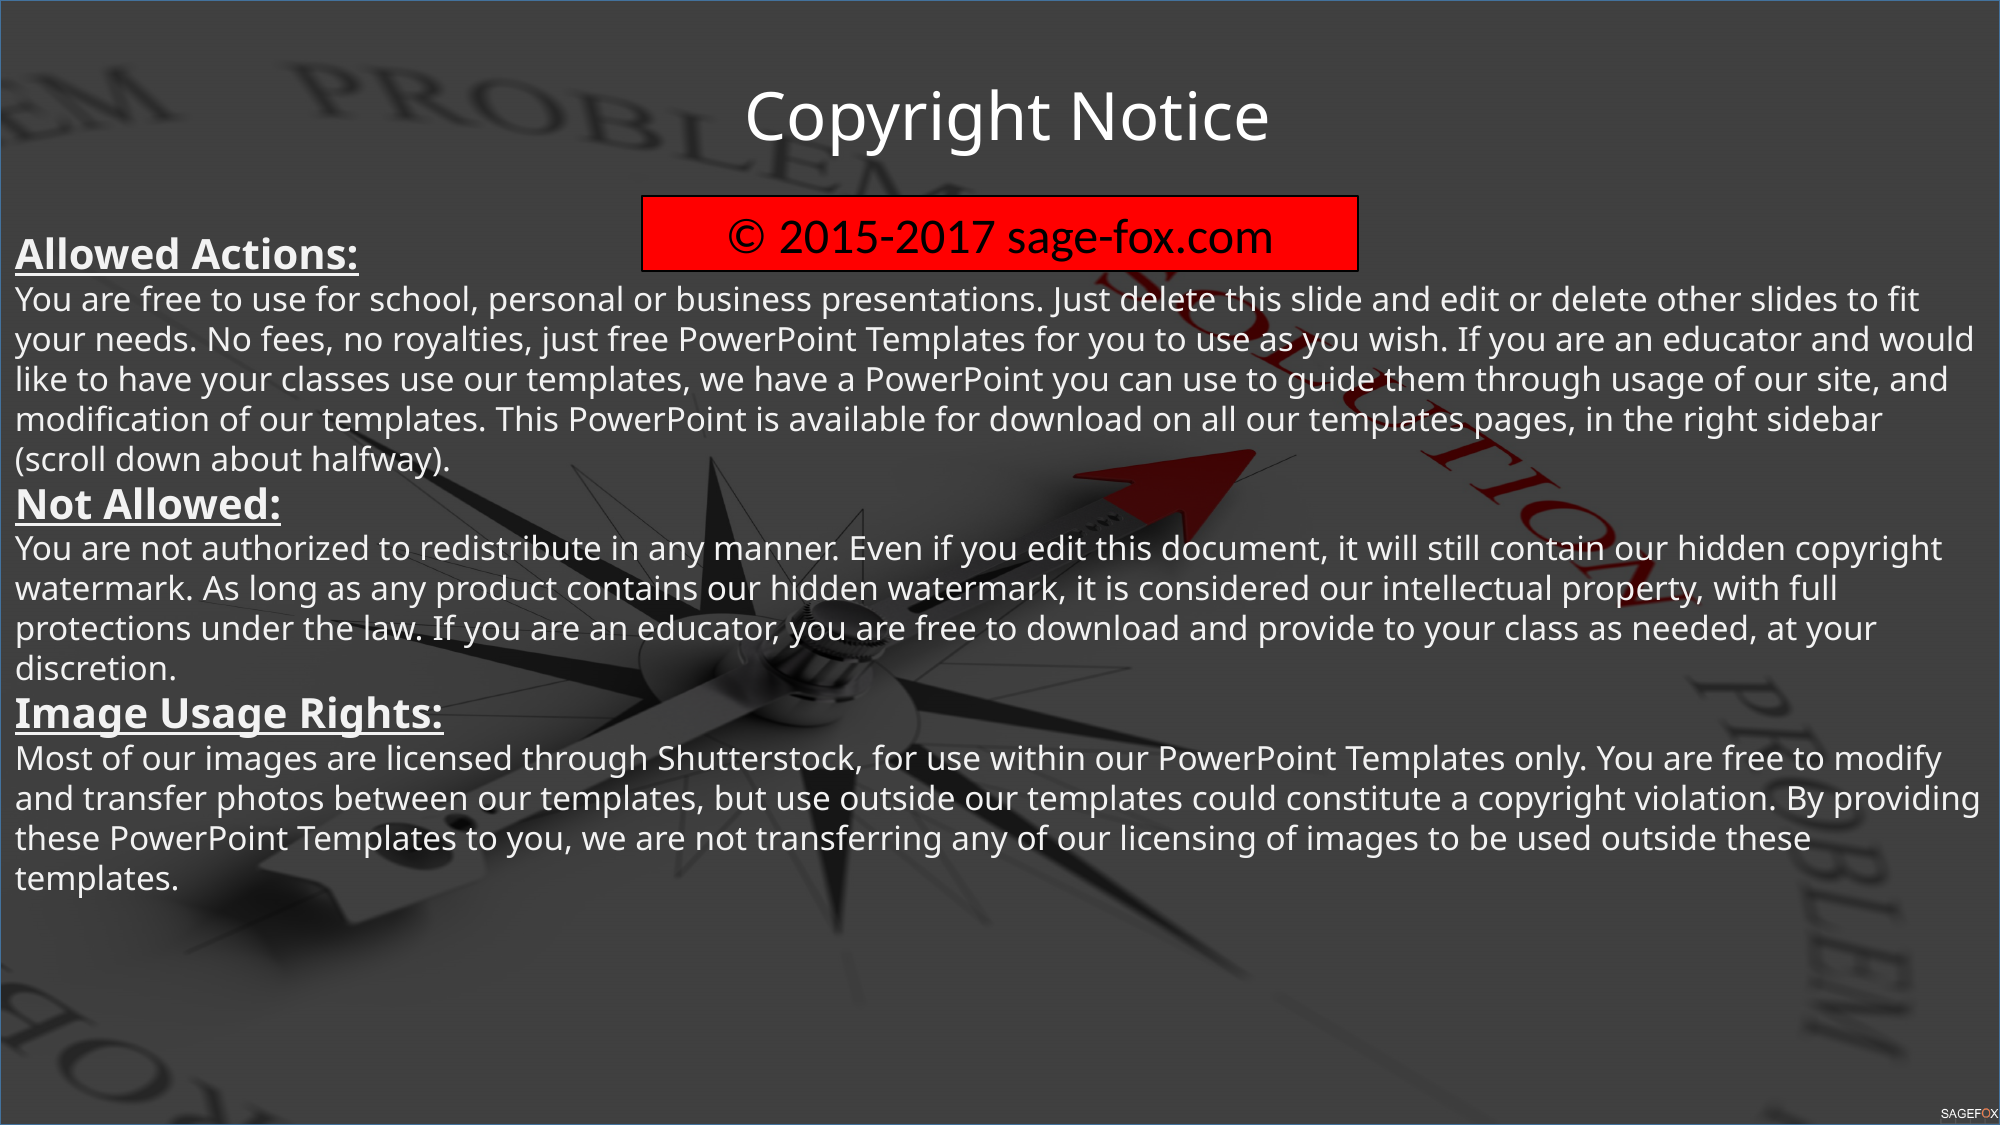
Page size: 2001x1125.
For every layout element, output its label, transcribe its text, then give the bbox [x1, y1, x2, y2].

text_box © 2015-2017 sage-fox.com [641, 196, 1358, 272]
title Copyright Notice [493, 60, 1524, 178]
text_box Allowed Actions: You are free to use for school, personal or business presentations. Just delete this slide and edit or delete other slides to fit your needs. No fees, no royalties, just free PowerPoint Templates for you to use as you wish. If you are an educator and would like to have your classes use our templates, we have a PowerPoint you can use to guide them through usage of our site, and modification of our templates. This PowerPoint is available for download on all our templates pages, in the right sidebar (scroll down about halfway). Not Allowed: You are not authorized to redistribute in any manner. Even if you edit this document, it will still contain our hidden copyright watermark. As long as any product contains our hidden watermark, it is considered our intellectual property, with full protections under the law. If you are an educator, you are free to download and provide to your class as needed, at your discretion. Image Usage Rights: Most of our images are licensed through Shutterstock, for use within our PowerPoint Templates only. You are free to modify and transfer photos between our templates, but use outside our templates could constitute a copyright violation. By providing these PowerPoint Templates to you, we are not transferring any of our licensing of images to be used outside these templates. [0, 0, 2000, 1125]
